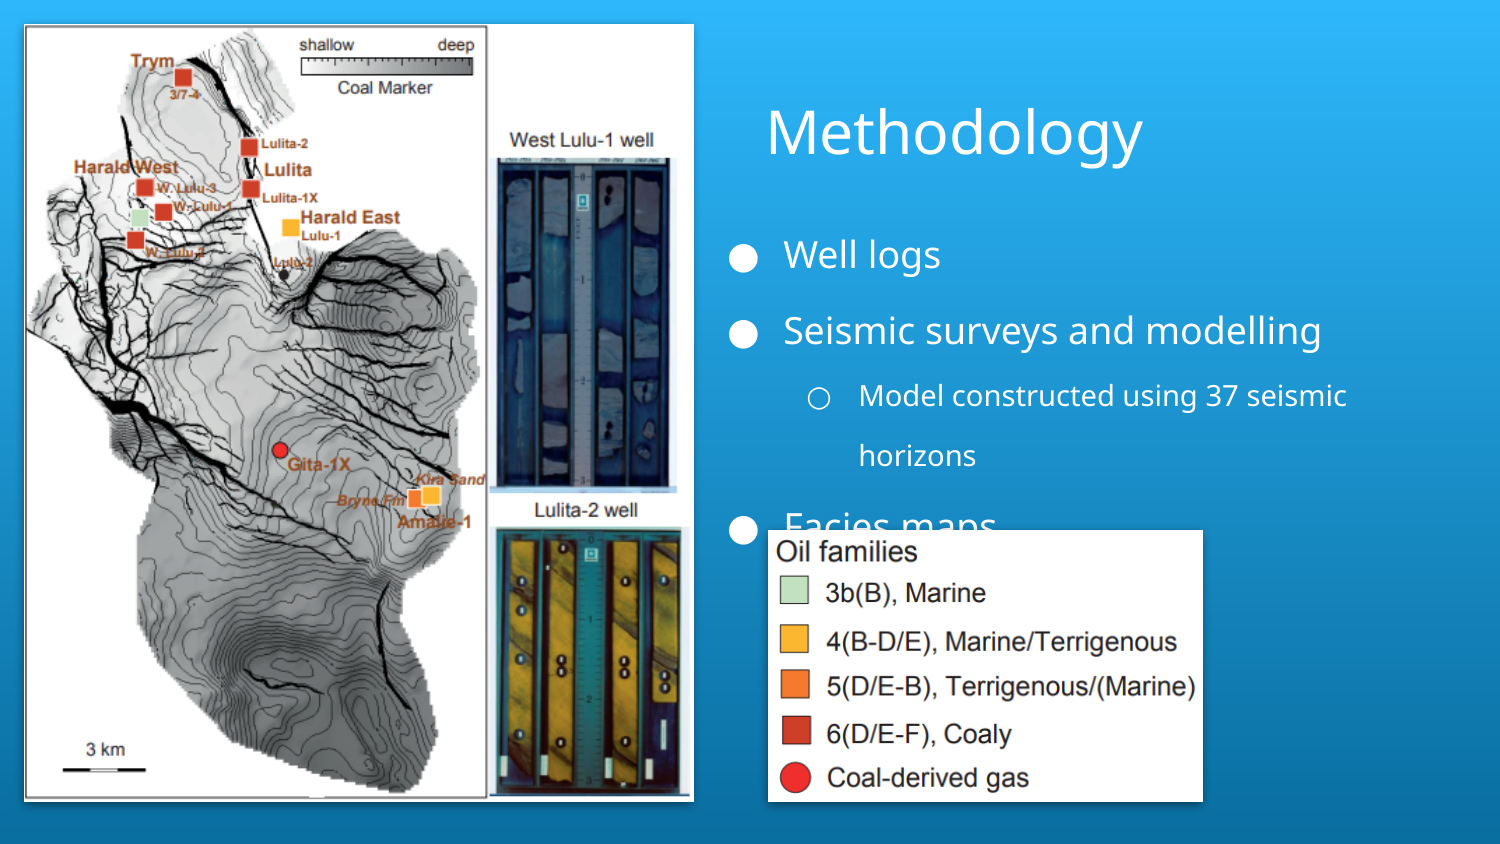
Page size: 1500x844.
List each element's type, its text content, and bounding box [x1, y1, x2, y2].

title Methodology [750, 75, 1437, 187]
picture [1206, 693, 1210, 718]
picture [767, 530, 1204, 801]
list Well logs Seismic surveys and modelling Model constructed using 37 seismic horizons Facies maps [700, 187, 1437, 693]
picture [23, 24, 694, 801]
